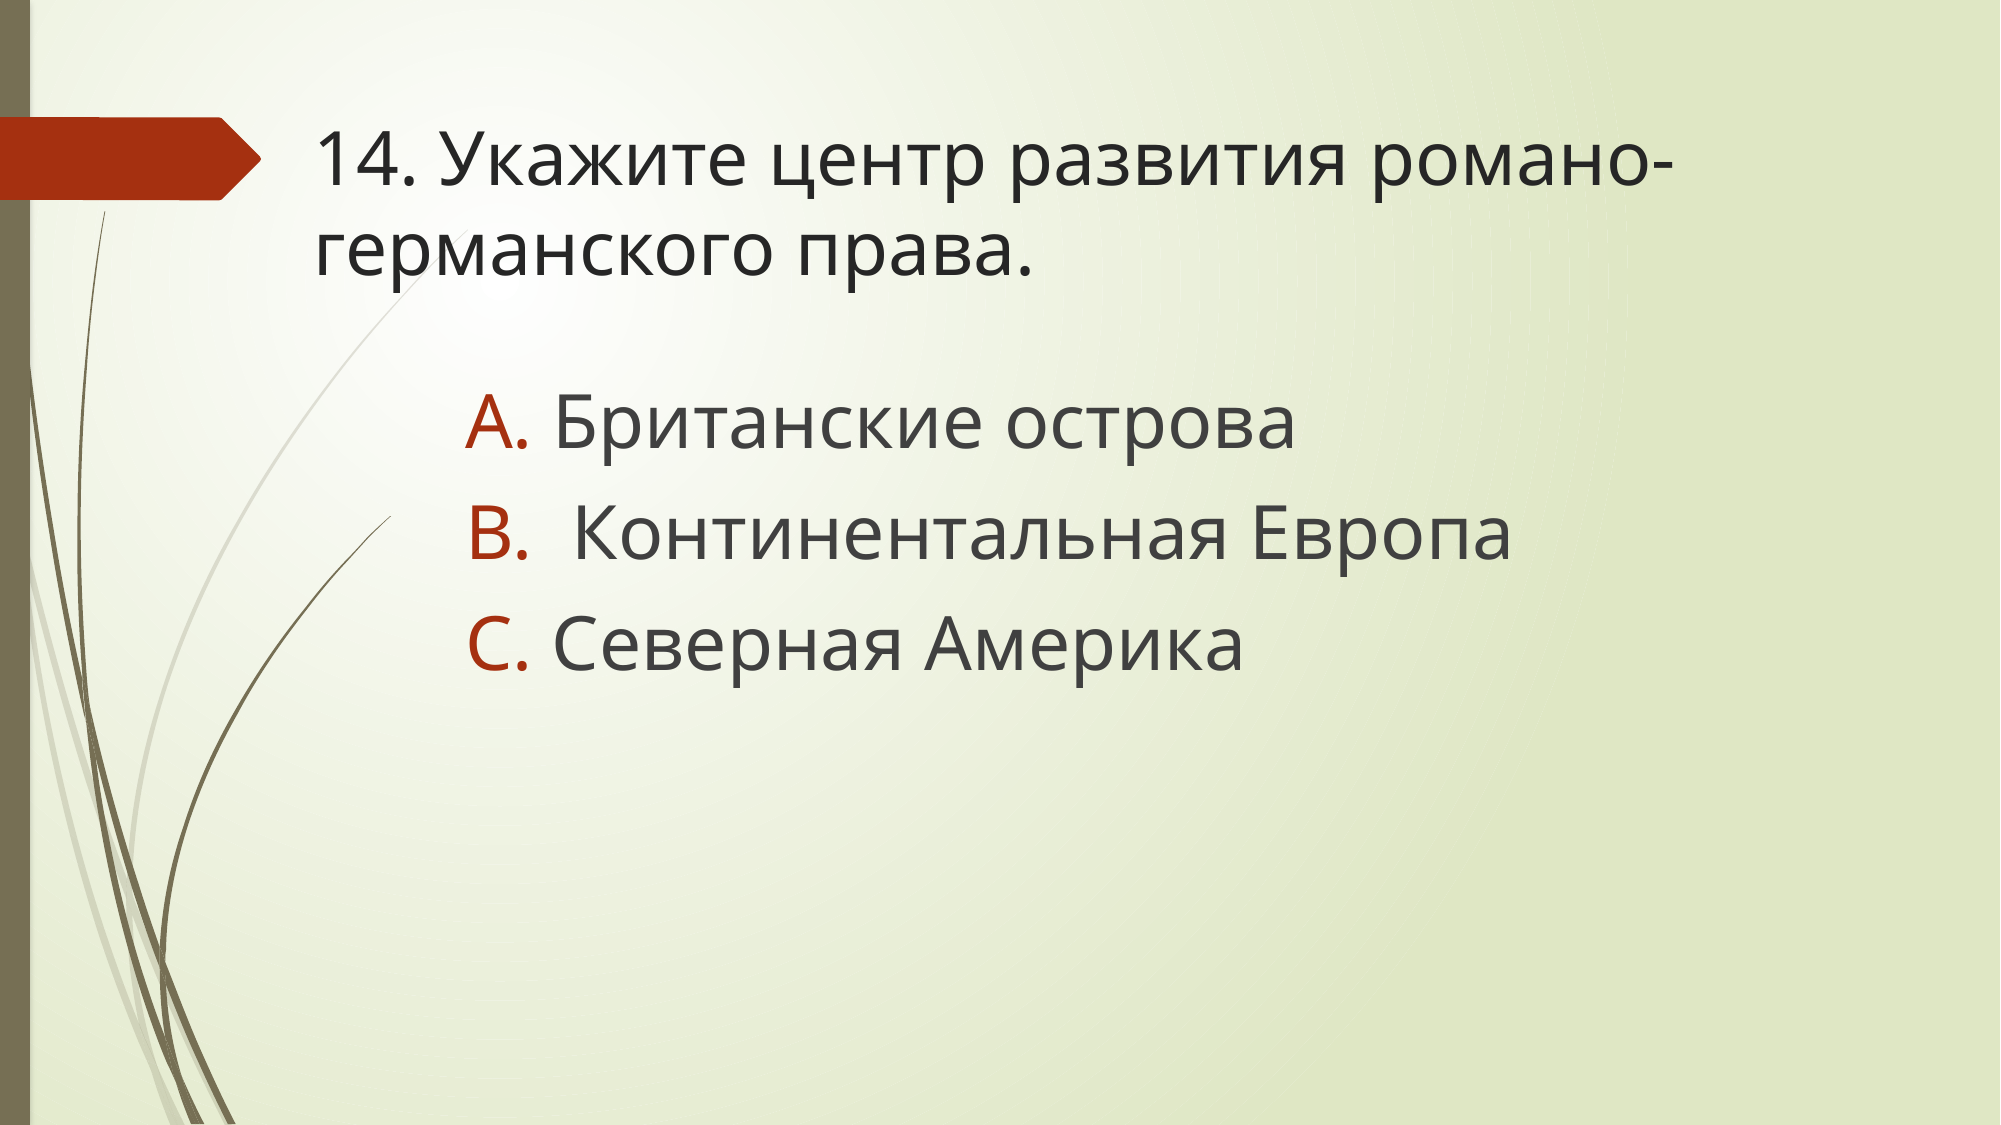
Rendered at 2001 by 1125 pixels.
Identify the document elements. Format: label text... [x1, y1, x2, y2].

title 14. Укажите центр развития романо-германского права. [298, 102, 1888, 313]
list Британские острова Континентальная Европа Северная Америка [450, 366, 1718, 987]
